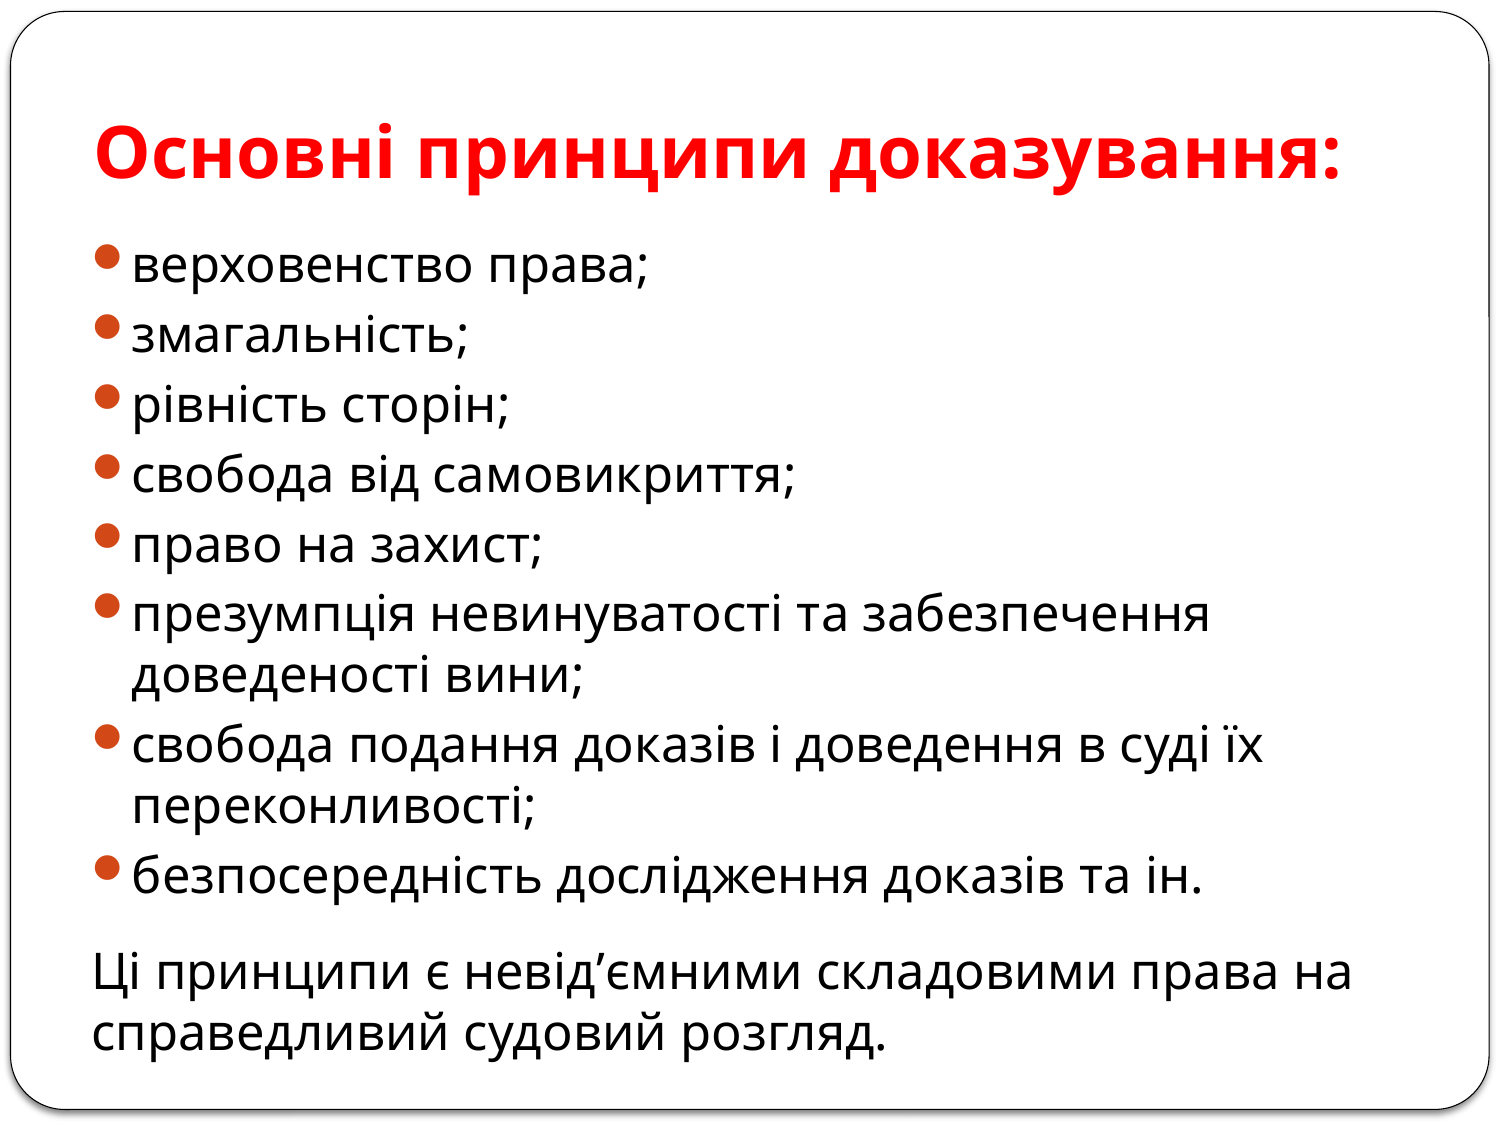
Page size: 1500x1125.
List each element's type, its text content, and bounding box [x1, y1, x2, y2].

title Основні принципи доказування: [29, 45, 1425, 209]
list верховенство права; змагальність; рівність сторін; свобода від самовикриття; право на захист; презумпція невинуватості та забезпечення доведеності вини; свобода подання доказів і доведення в суді їх переконливості; безпосередність дослідження доказів та ін. Ці принципи є невід’ємними складовими права на справедливий судовий розгляд. [76, 196, 1447, 1071]
